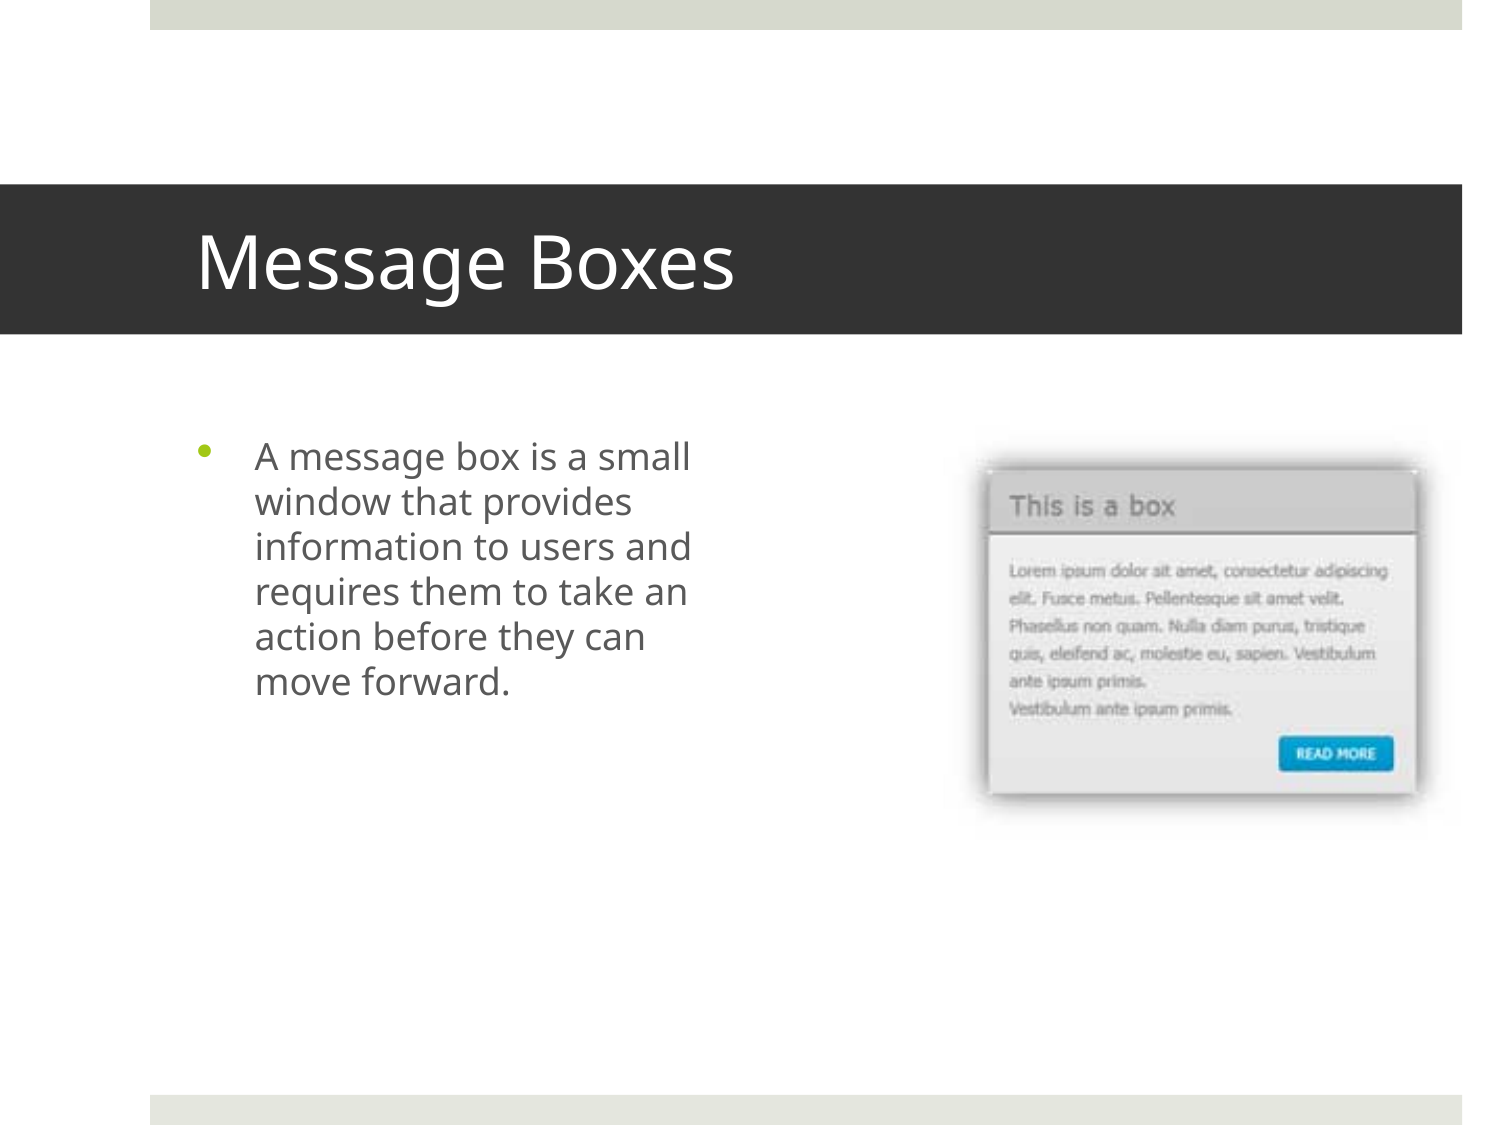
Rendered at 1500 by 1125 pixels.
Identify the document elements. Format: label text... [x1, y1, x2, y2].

picture [943, 425, 1463, 841]
title Message Boxes [0, 184, 1463, 335]
list A message box is a small window that provides information to users and requires them to take an action before they can move forward. [183, 425, 769, 1030]
